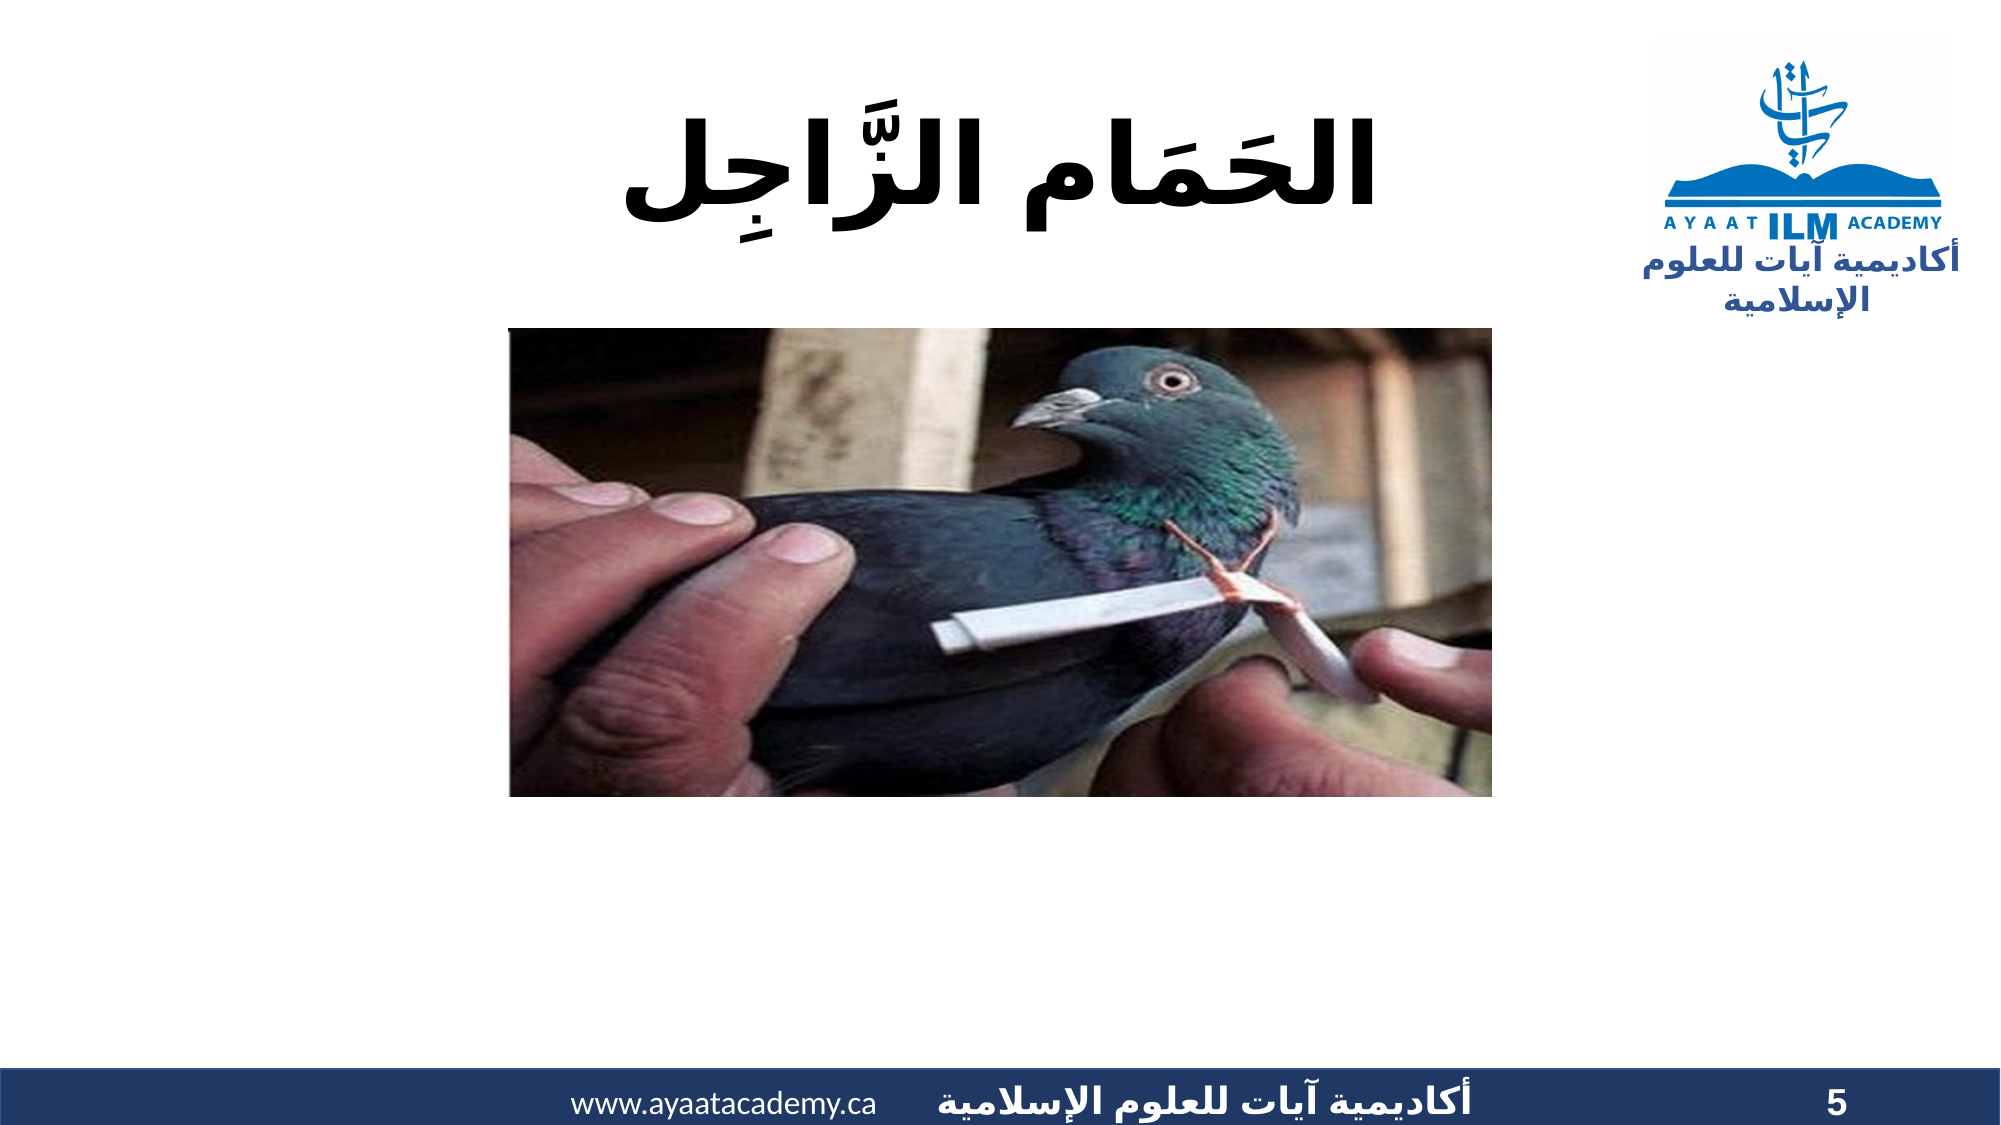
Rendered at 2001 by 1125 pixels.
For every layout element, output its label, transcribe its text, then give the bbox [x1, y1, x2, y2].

slide_number 5 [1412, 1070, 1863, 1125]
picture [1651, 37, 1952, 257]
title الحَمَام الزَّاجِل [137, 59, 1863, 278]
picture [508, 328, 1492, 797]
